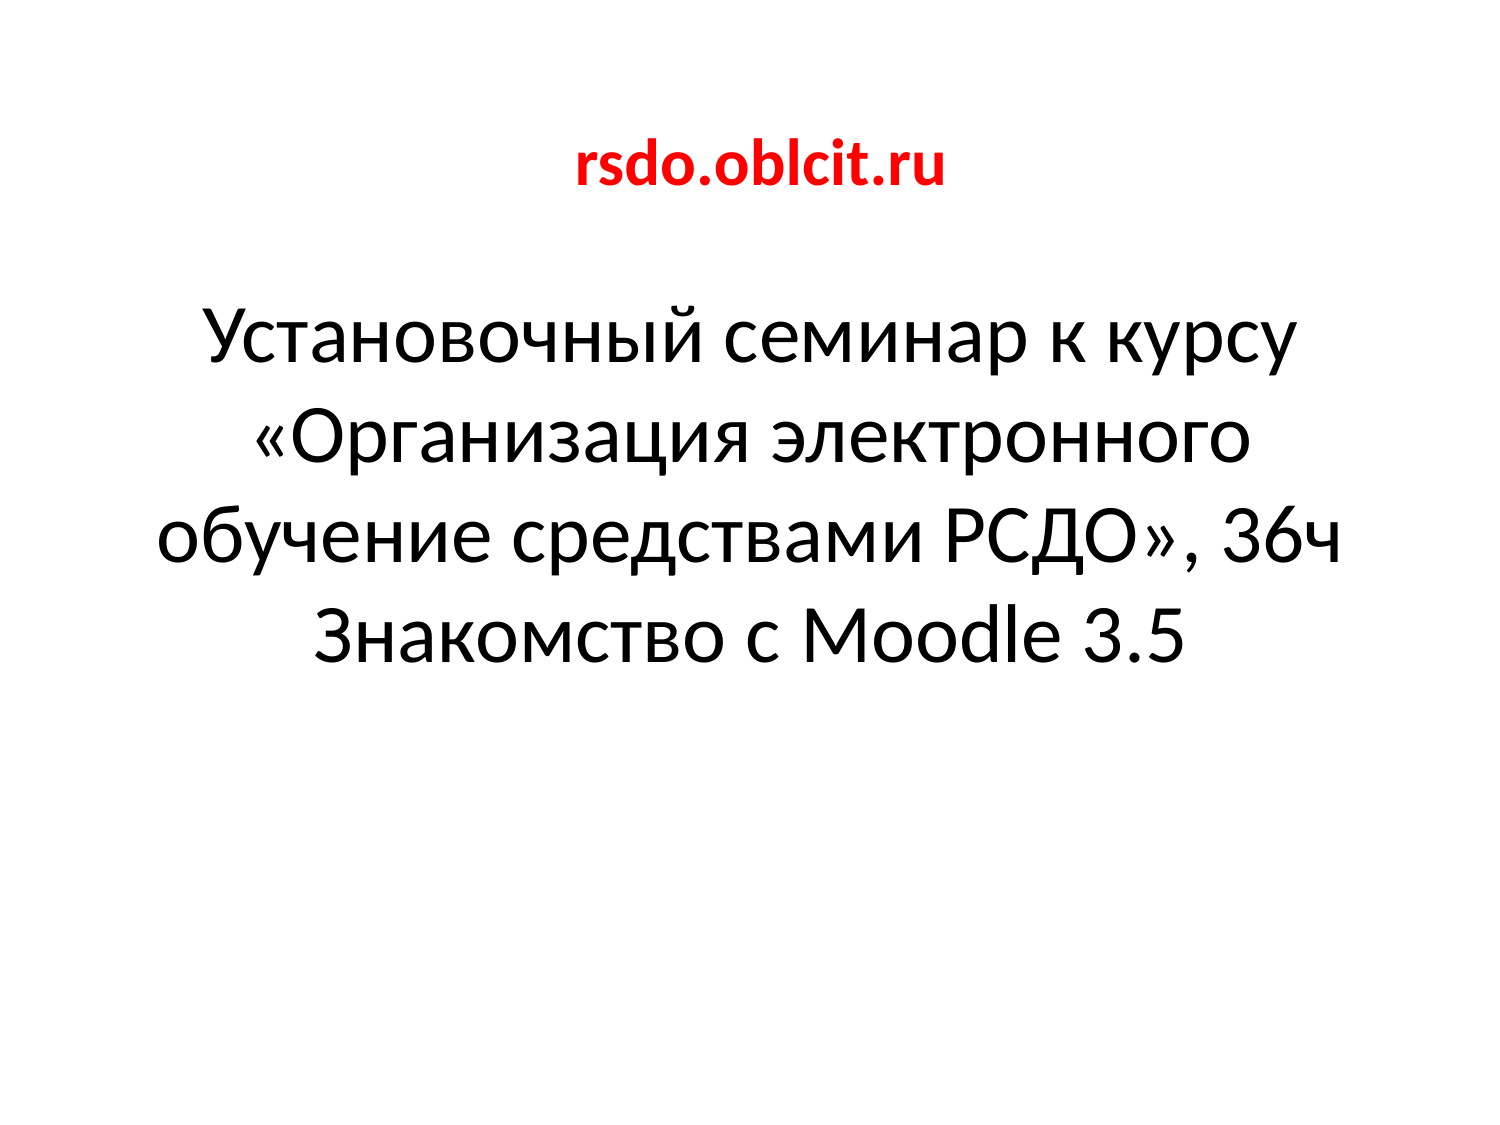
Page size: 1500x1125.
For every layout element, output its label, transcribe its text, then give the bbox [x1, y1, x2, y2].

text_box Установочный семинар к курсу «Организация электронного обучение средствами РСДО», 36ч Знакомство с Moodle 3.5 [132, 271, 1369, 687]
text_box rsdo.oblcit.ru [153, 111, 1369, 207]
